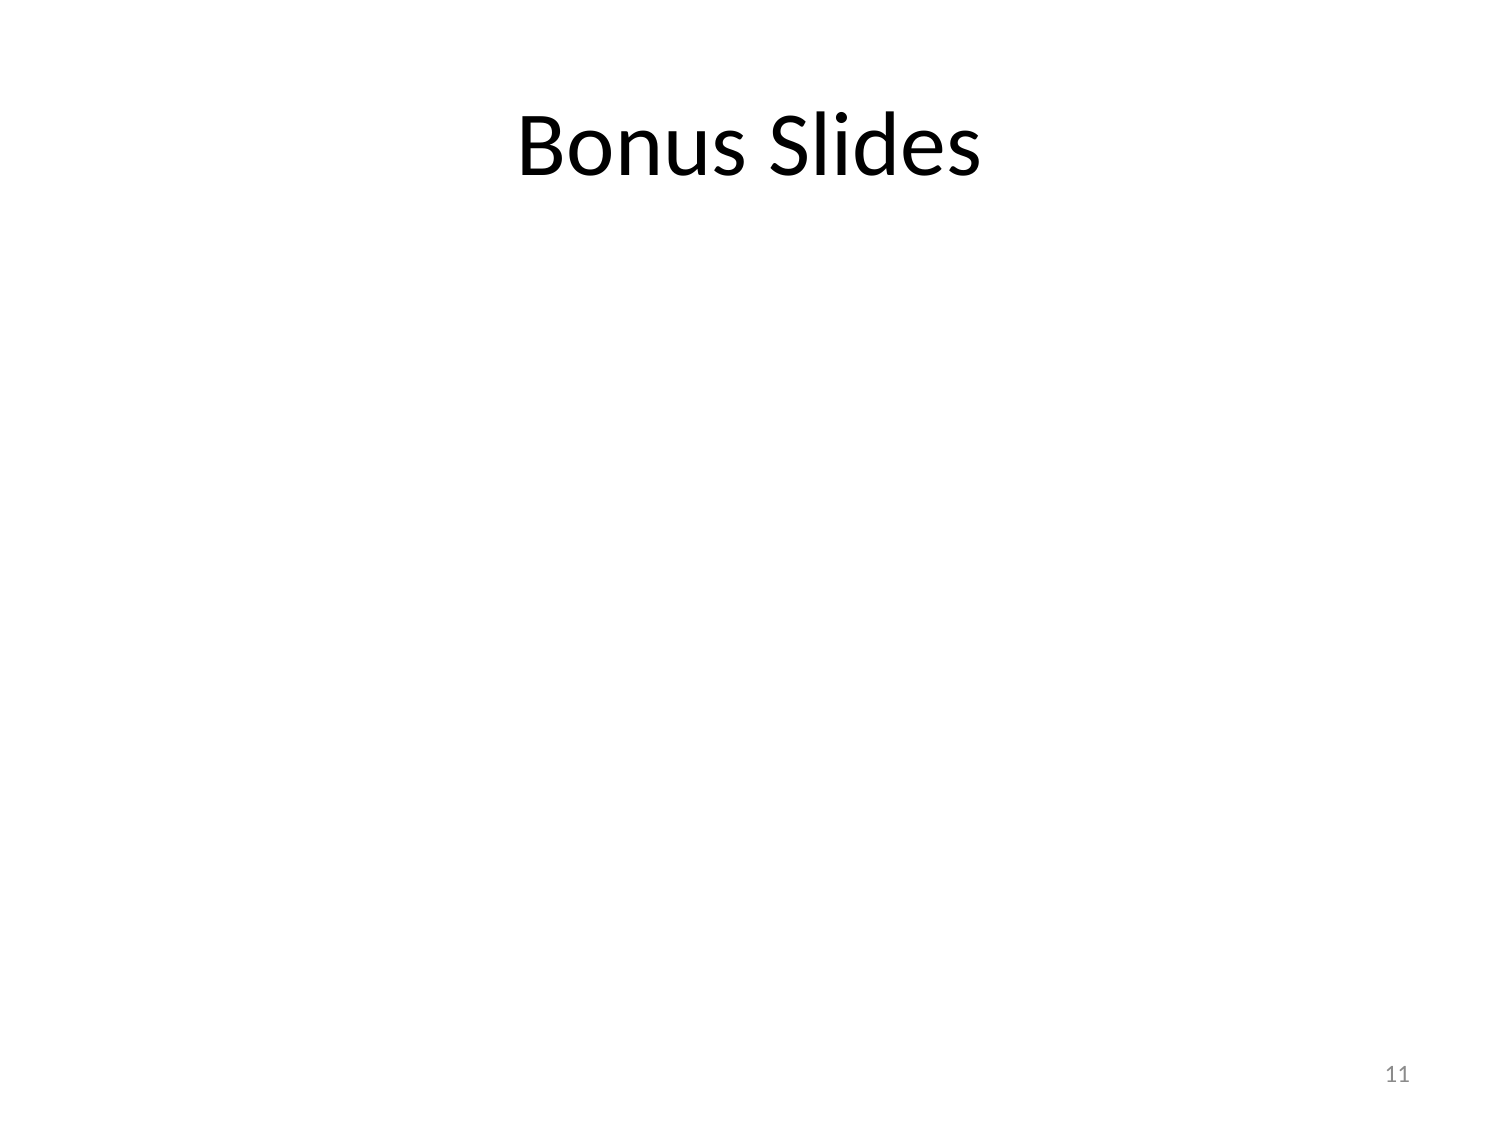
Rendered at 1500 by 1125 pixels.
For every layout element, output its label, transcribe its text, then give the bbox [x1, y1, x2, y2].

slide_number 11 [1074, 1042, 1425, 1103]
title Bonus Slides [75, 45, 1425, 233]
